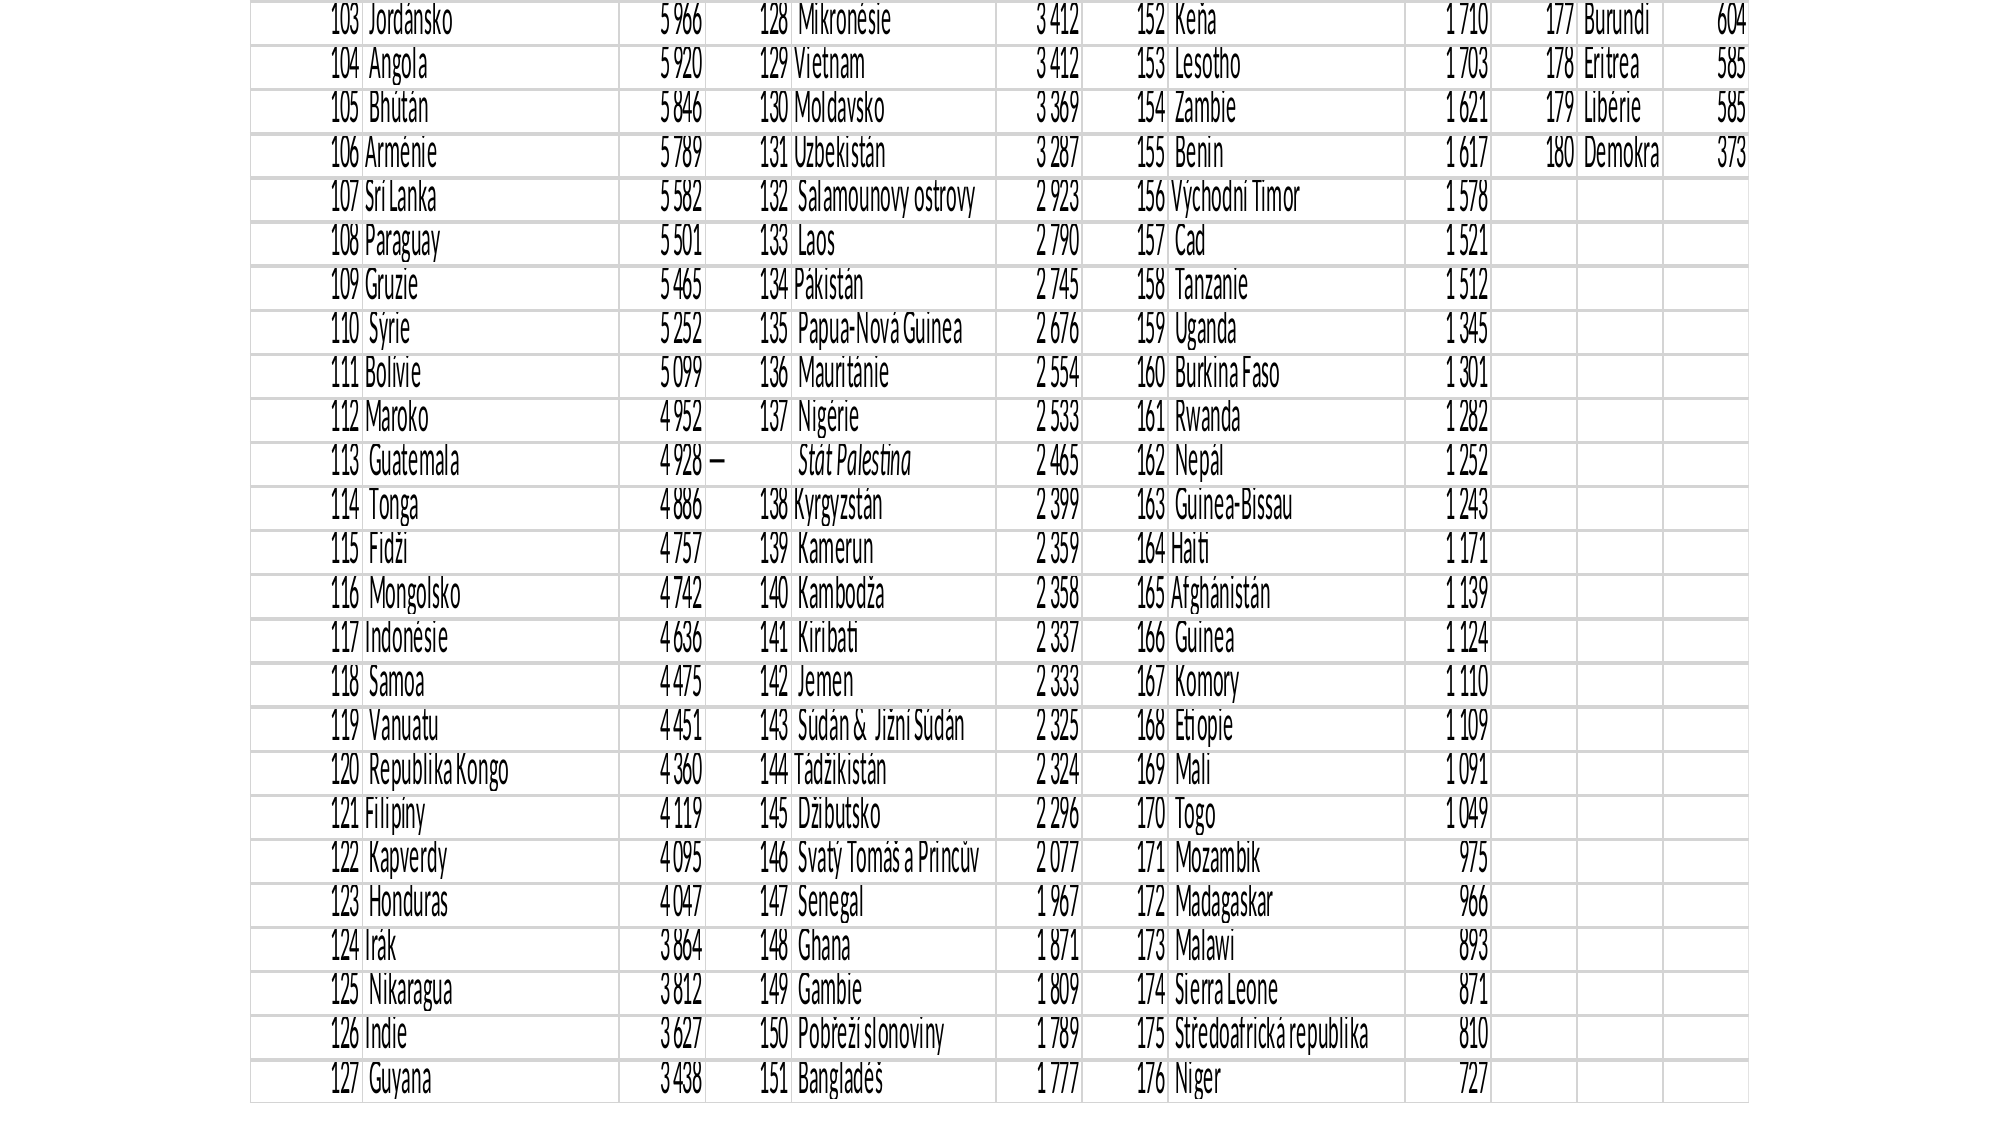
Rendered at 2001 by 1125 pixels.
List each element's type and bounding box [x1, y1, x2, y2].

picture [249, 0, 1750, 1106]
